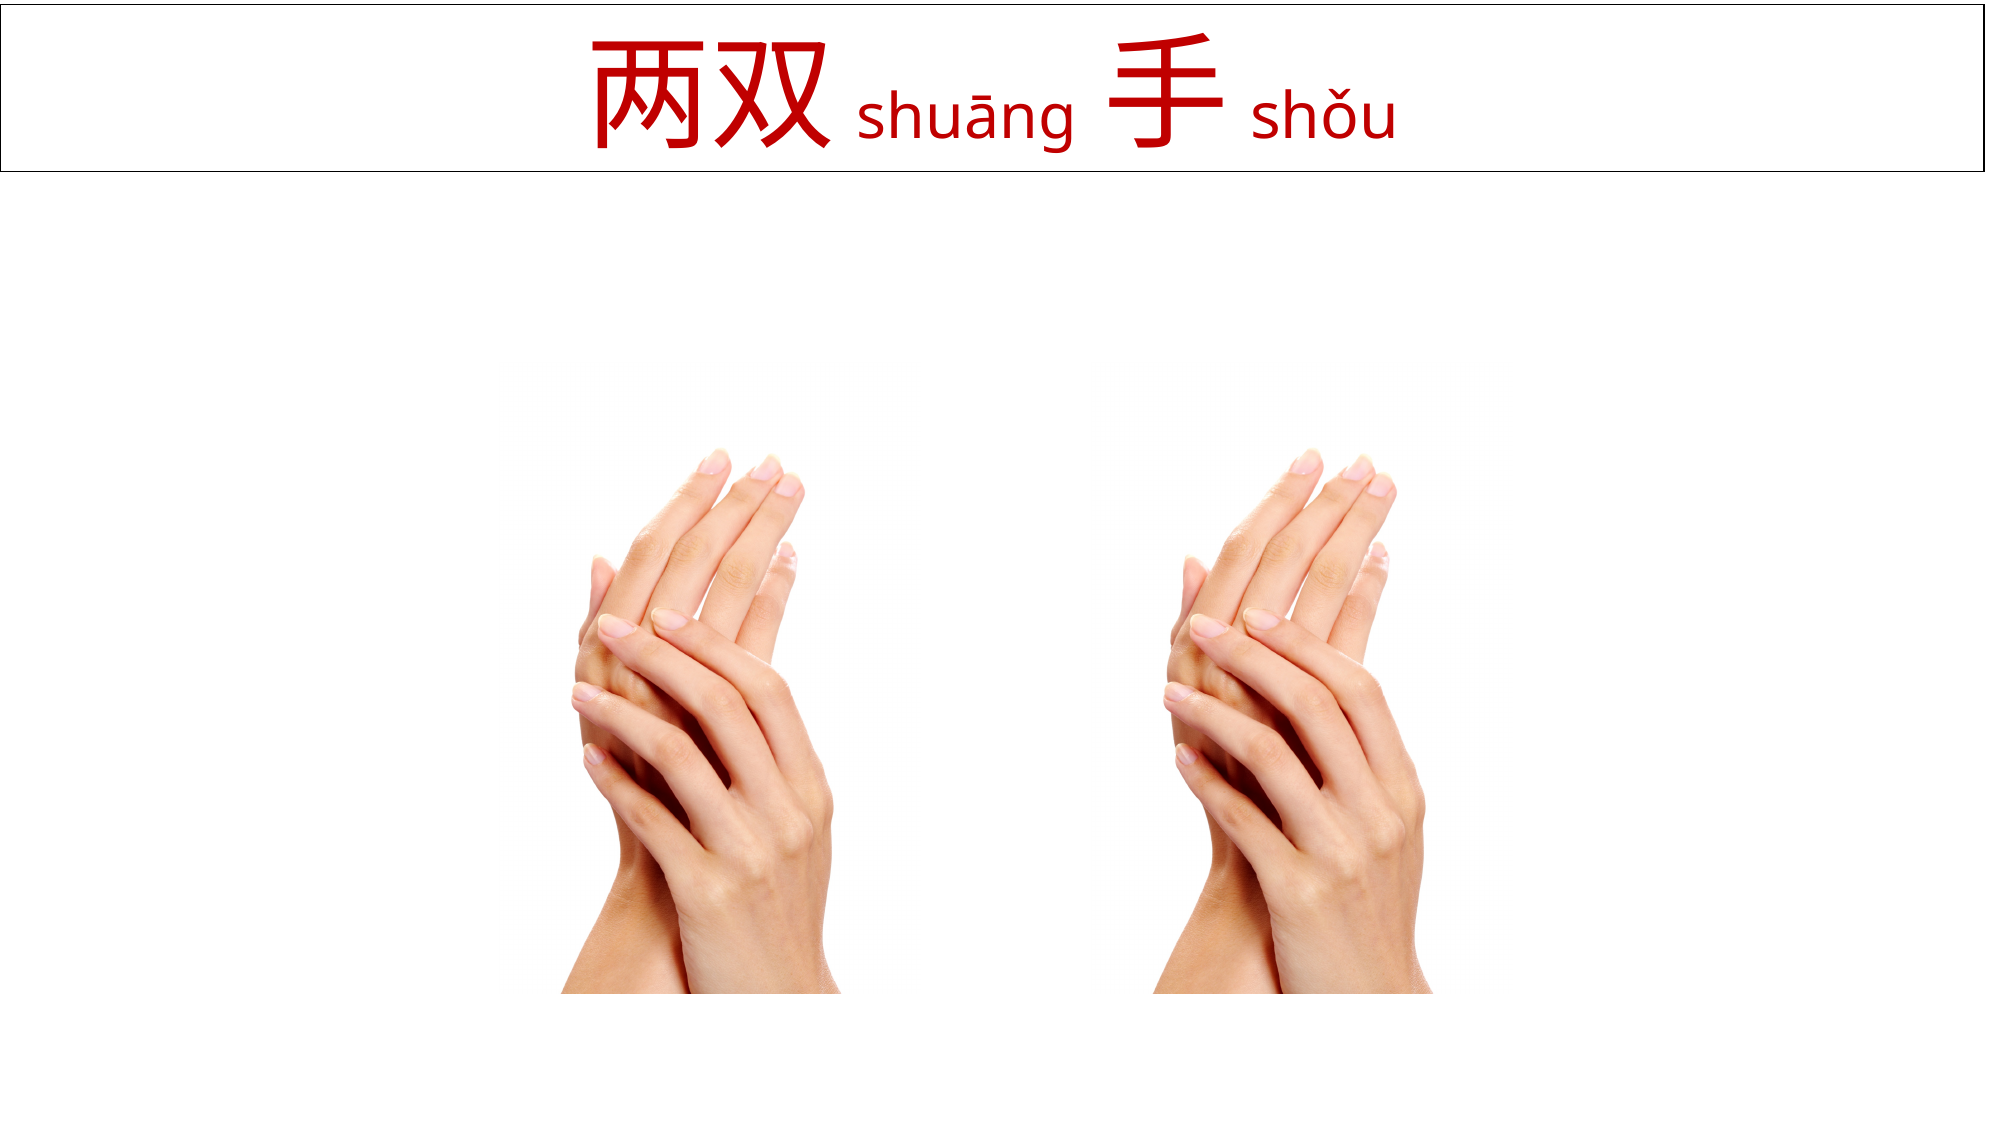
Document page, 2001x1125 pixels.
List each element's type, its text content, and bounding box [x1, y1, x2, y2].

text_box 两双shuāng 手shǒu [0, 4, 1985, 172]
picture [1091, 362, 1513, 994]
picture [499, 362, 921, 994]
